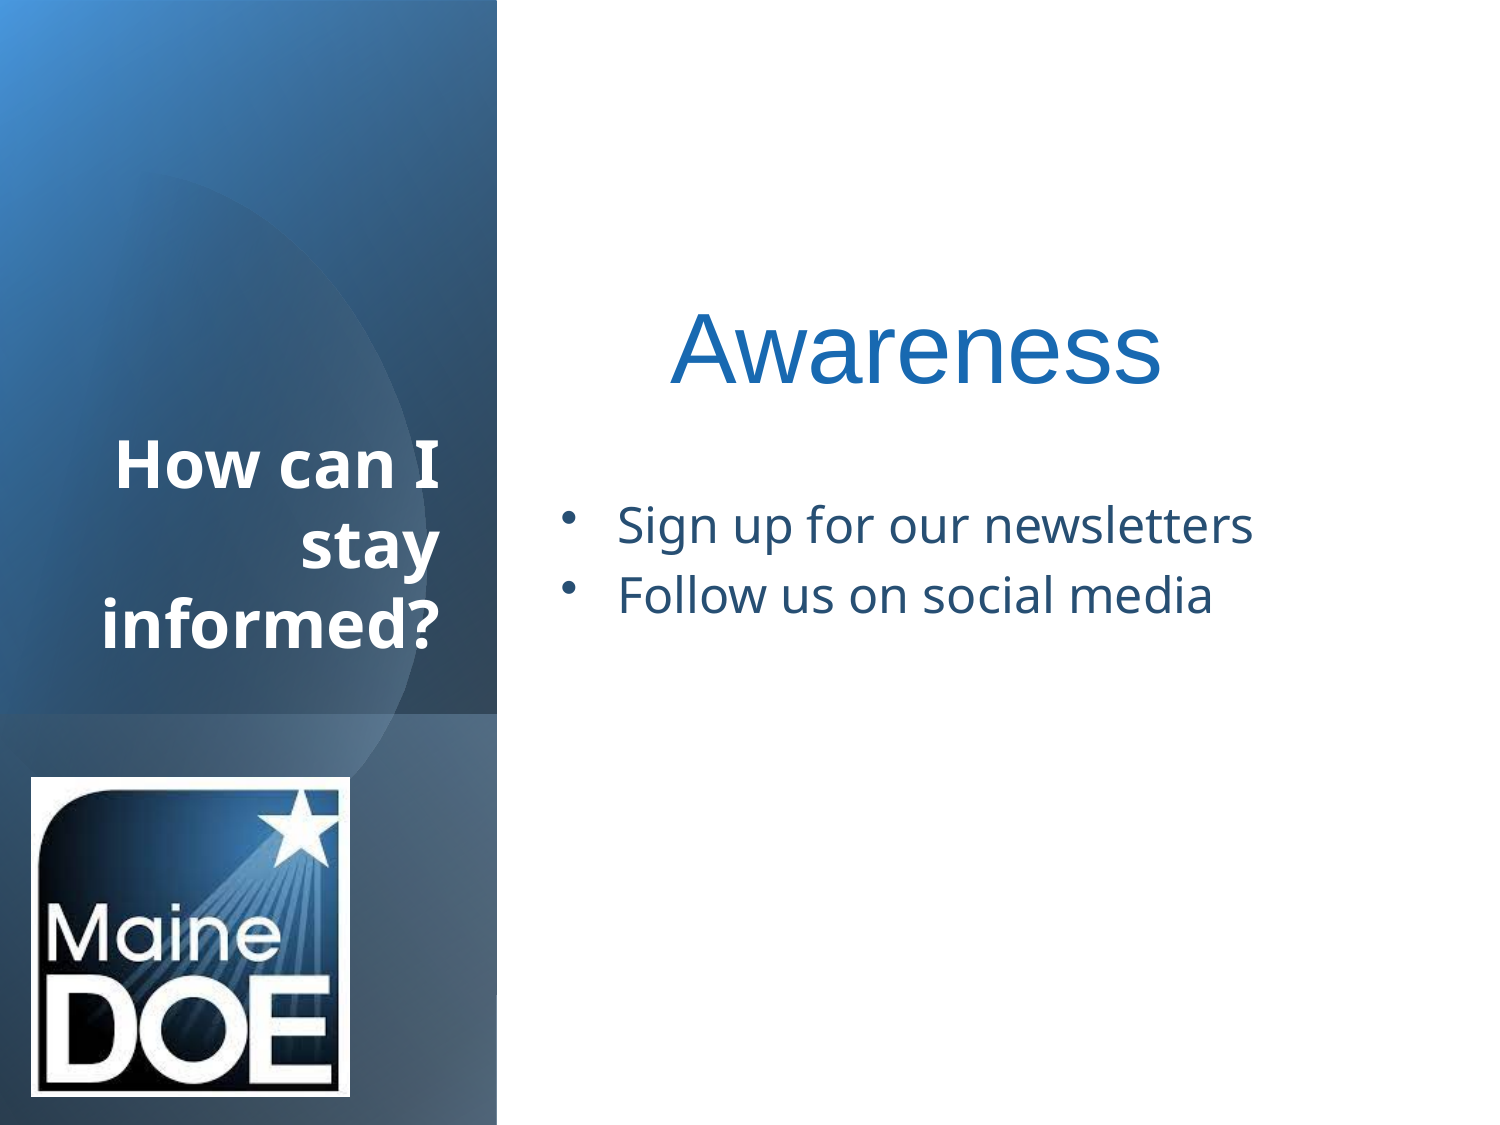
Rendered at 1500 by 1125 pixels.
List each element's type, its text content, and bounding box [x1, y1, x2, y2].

text_box [498, 0, 1500, 1125]
list Sign up for our newsletters Follow us on social media [545, 486, 1449, 883]
title How can I stay informed? [72, 276, 456, 670]
picture [31, 777, 350, 1097]
text_box Awareness [655, 276, 1429, 411]
text_box [0, 0, 498, 1125]
